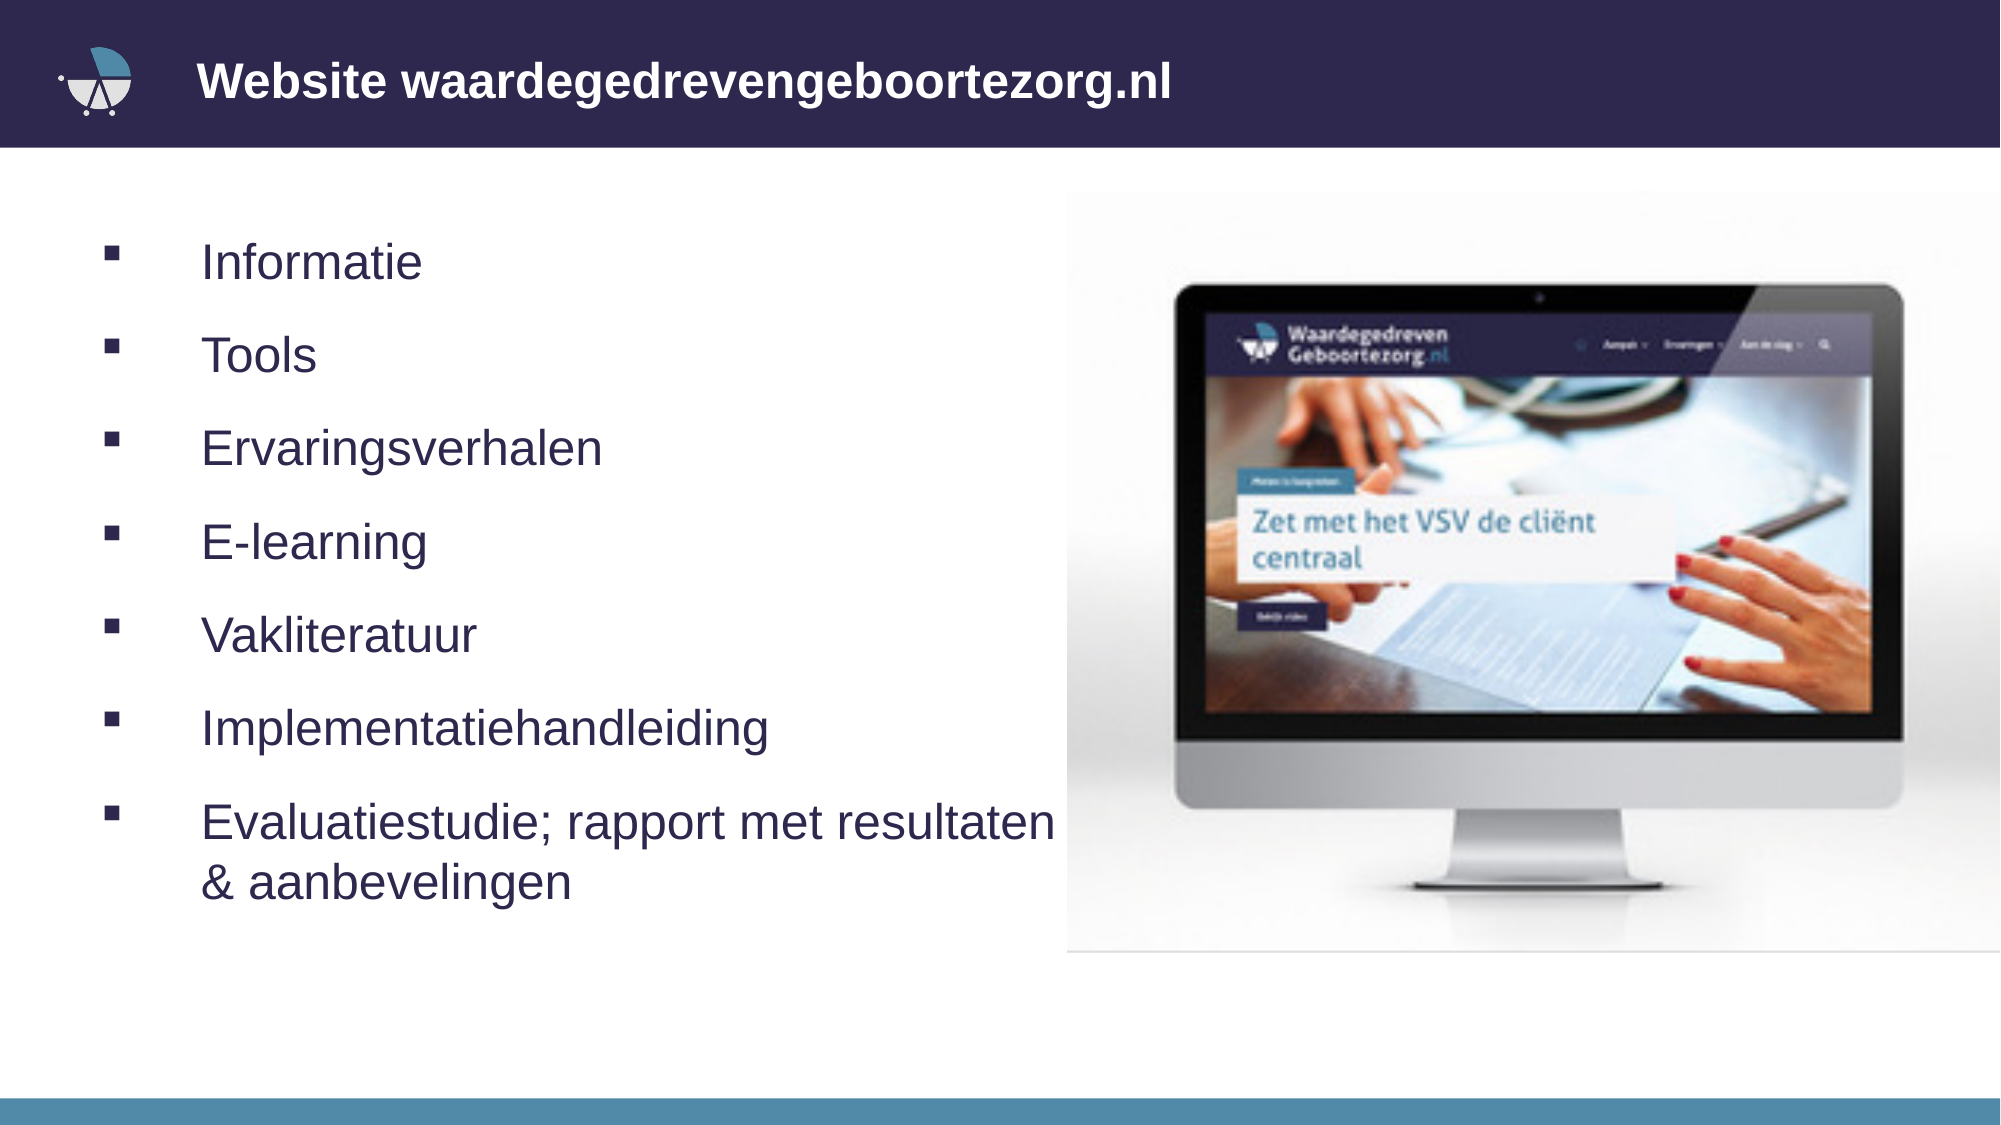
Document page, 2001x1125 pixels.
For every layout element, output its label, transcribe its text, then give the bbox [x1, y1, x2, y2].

picture [58, 47, 131, 116]
picture [1067, 191, 2000, 956]
title Website waardegedrevengeboortezorg.nl [196, 54, 1608, 121]
list Informatie Tools Ervaringsverhalen E-learning Vakliteratuur Implementatiehandleiding Evaluatiestudie; rapport met resultaten & aanbevelingen [98, 244, 1067, 894]
